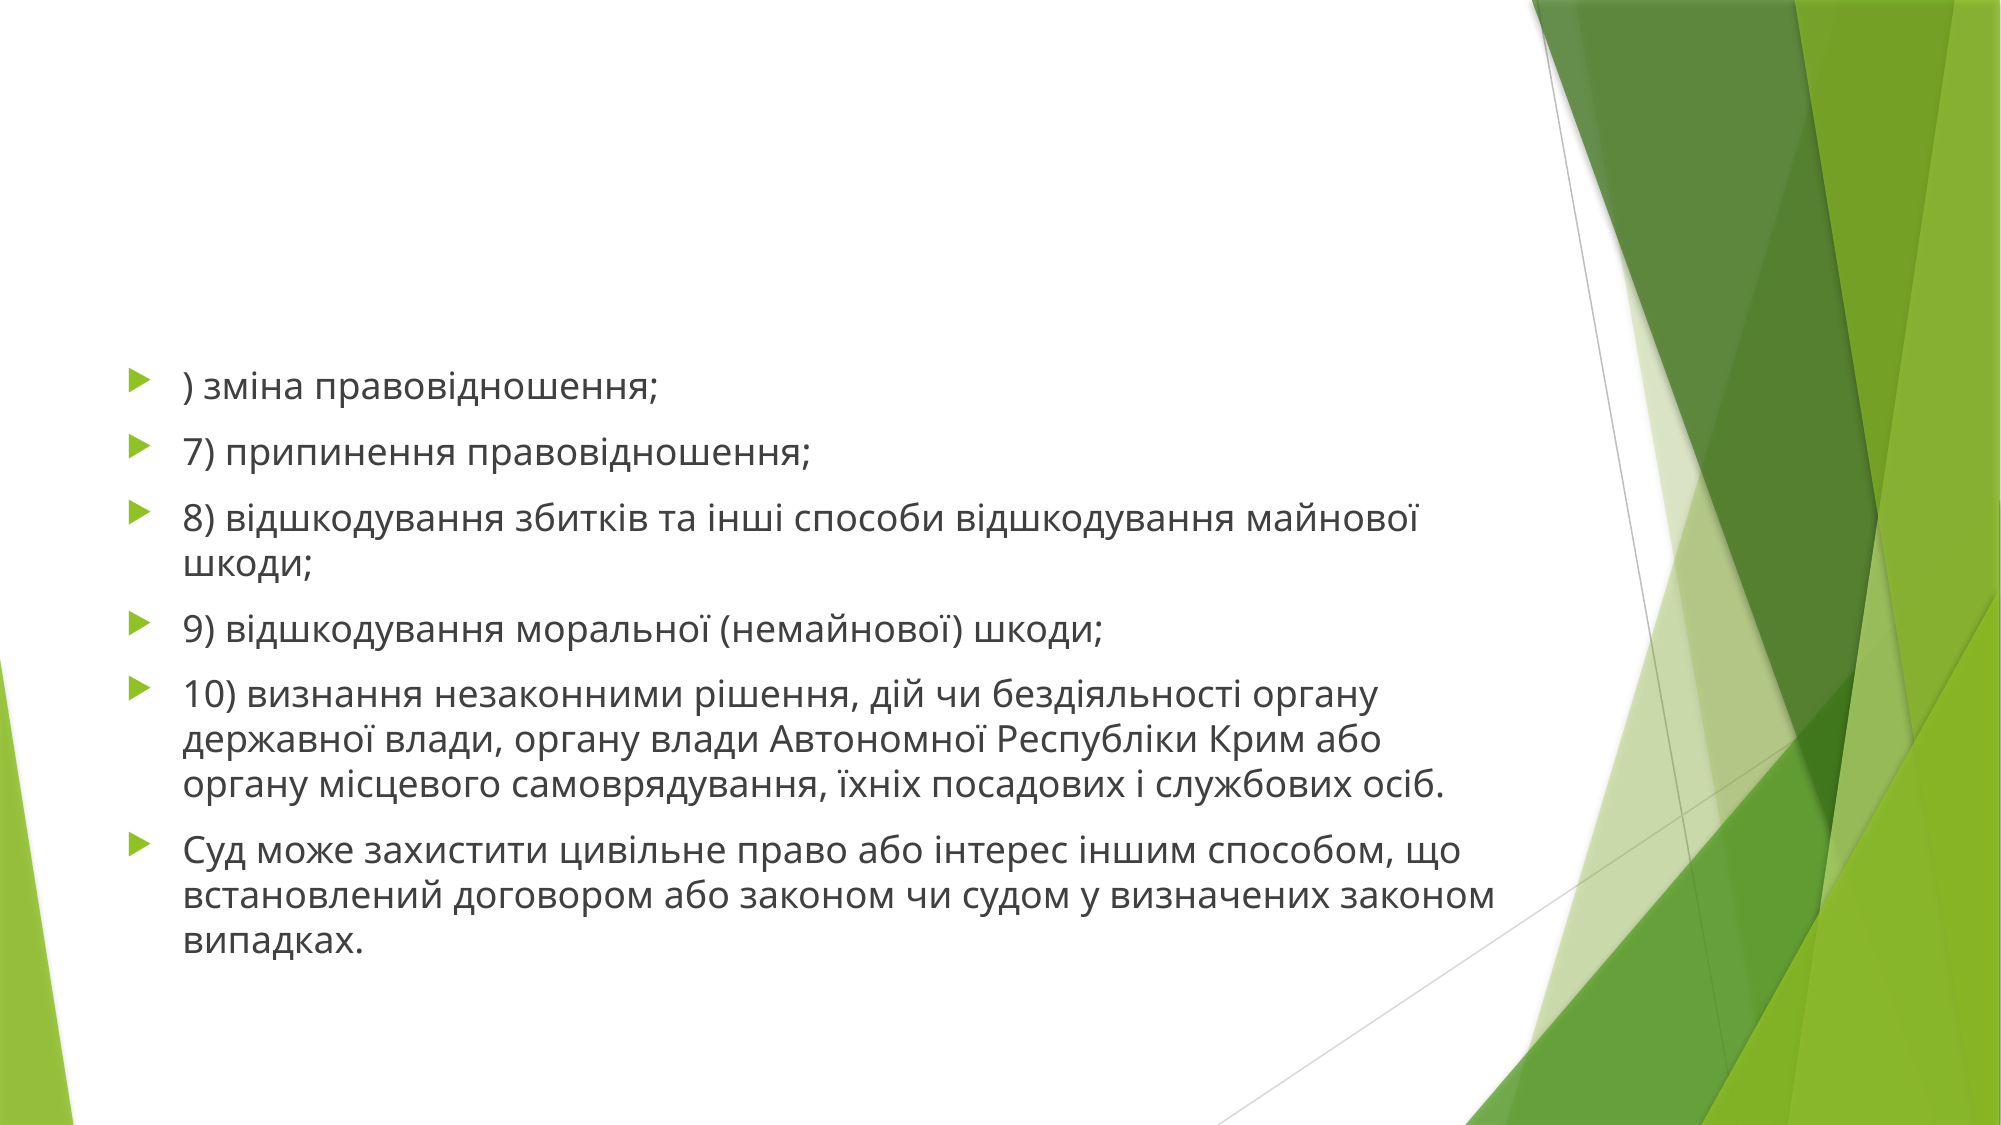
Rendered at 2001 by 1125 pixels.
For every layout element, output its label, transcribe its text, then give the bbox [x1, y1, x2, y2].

list ) зміна правовідношення; 7) припинення правовідношення; 8) відшкодування збитків та інші способи відшкодування майнової шкоди; 9) відшкодування моральної (немайнової) шкоди; 10) визнання незаконними рішення, дій чи бездіяльності органу державної влади, органу влади Автономної Республіки Крим або органу місцевого самоврядування, їхніх посадових і службових осіб. Суд може захистити цивільне право або інтерес іншим способом, що встановлений договором або законом чи судом у визначених законом випадках. [111, 354, 1522, 992]
